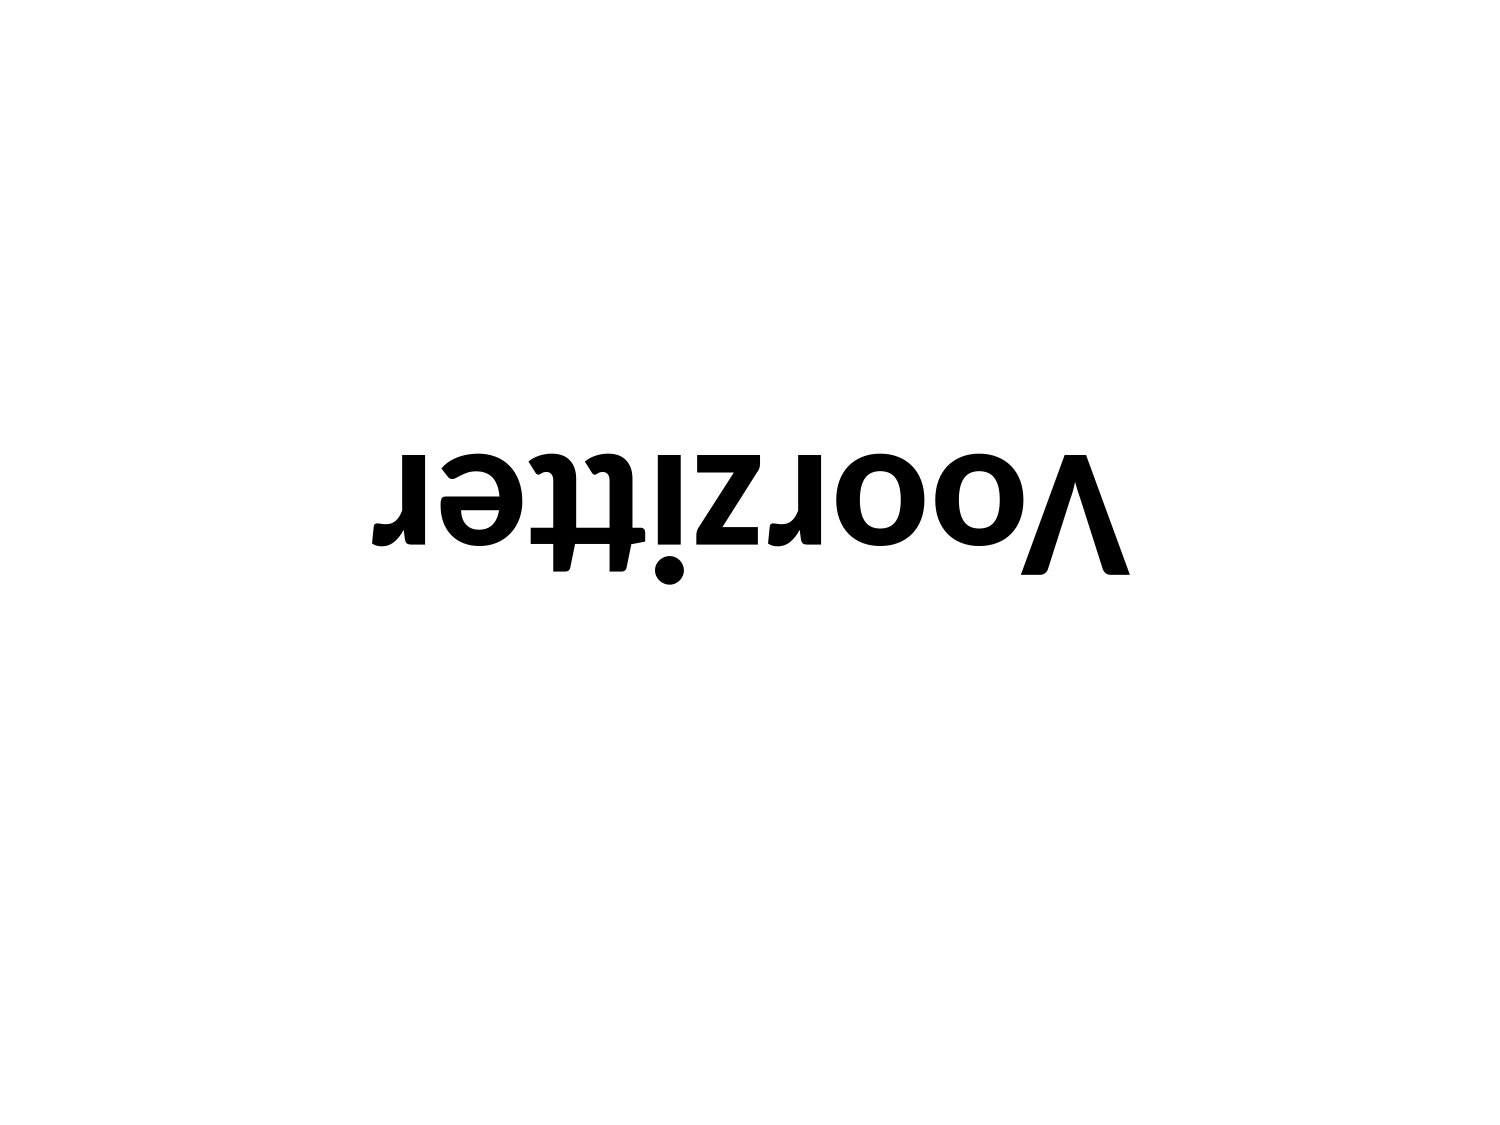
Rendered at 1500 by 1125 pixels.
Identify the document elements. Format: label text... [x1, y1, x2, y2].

title Voorzitter [112, 409, 1388, 651]
